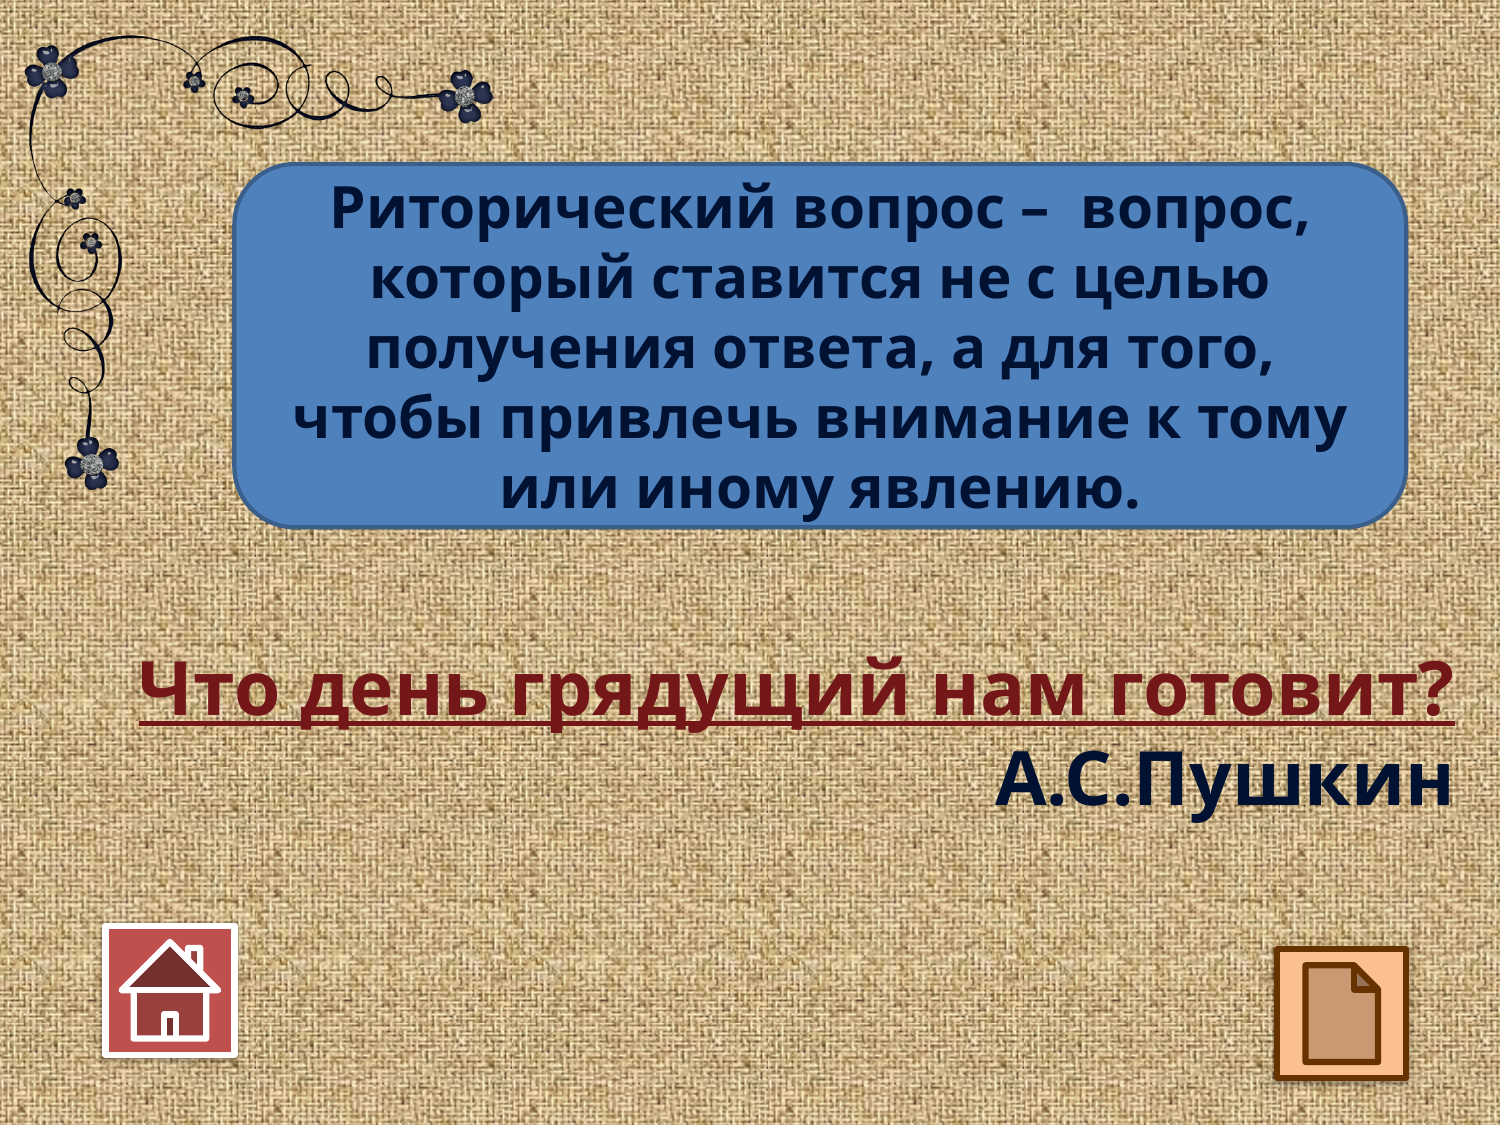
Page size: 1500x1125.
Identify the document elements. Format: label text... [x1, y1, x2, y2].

text_box Что день грядущий нам готовит? А.С.Пушкин [124, 632, 1471, 828]
text_box Риторический вопрос – вопрос, который ставится не с целью получения ответа, а для того, чтобы привлечь внимание к тому или иному явлению. [242, 161, 1409, 530]
text_box [102, 923, 238, 1058]
text_box [1274, 946, 1409, 1081]
picture [23, 34, 494, 493]
text_box Эпитет - это образное определение, отвечающее на вопрос какой? какая? какое? какие? и обычно выраженное именем прилагательным. [0, 0, 1500, 1125]
